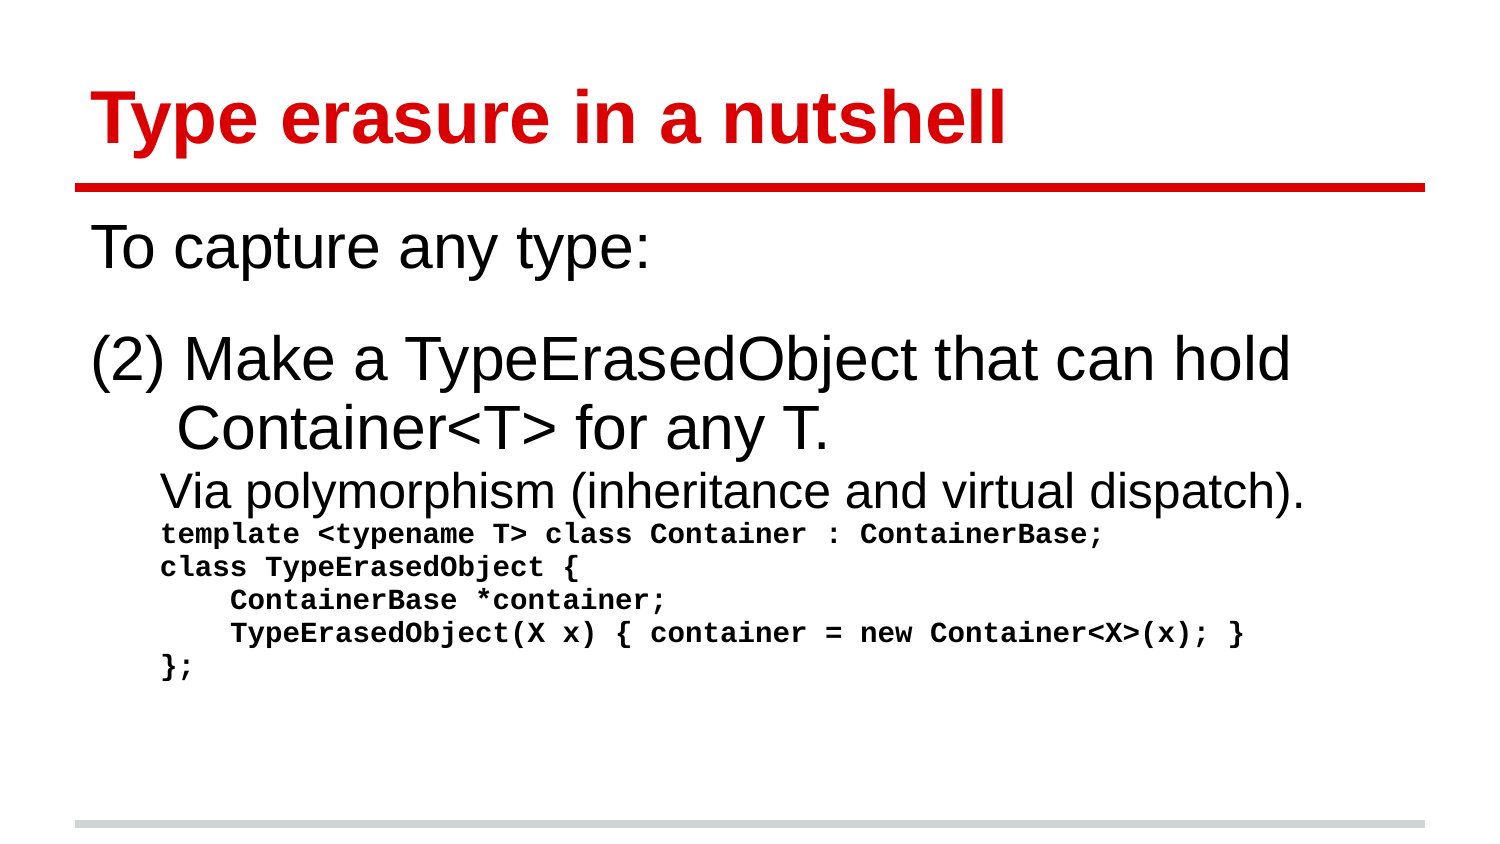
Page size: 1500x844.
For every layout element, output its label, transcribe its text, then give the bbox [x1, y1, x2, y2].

list To capture any type: (2) Make a TypeErasedObject that can hold Container<T> for any T. Via polymorphism (inheritance and virtual dispatch). template <typename T> class Container : ContainerBase; class TypeErasedObject { ContainerBase *container; TypeErasedObject(X x) { container = new Container<X>(x); } }; [75, 196, 1425, 808]
title Type erasure in a nutshell [75, 33, 1425, 175]
